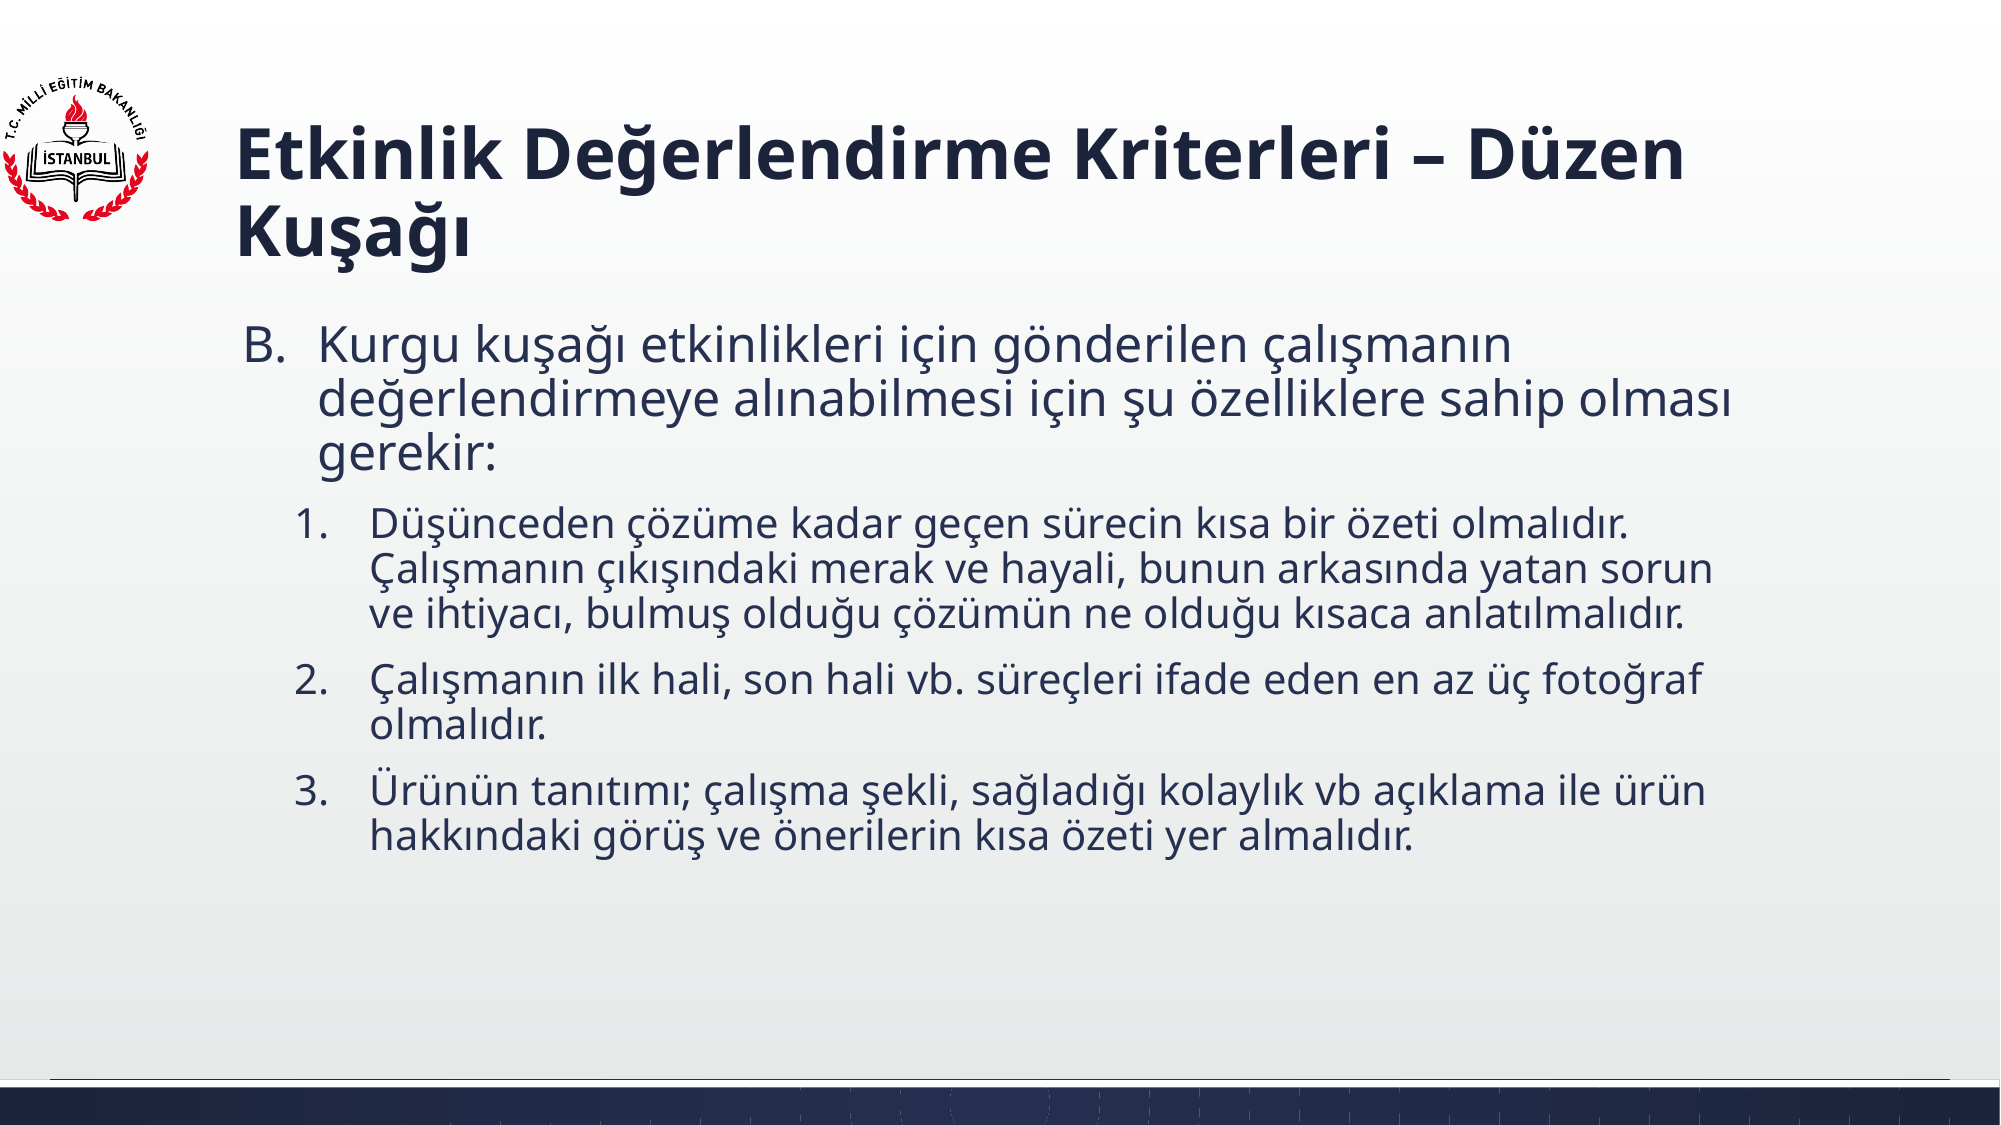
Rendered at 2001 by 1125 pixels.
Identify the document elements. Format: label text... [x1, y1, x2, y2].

picture [0, 74, 151, 223]
title Etkinlik Değerlendirme Kriterleri – Düzen Kuşağı [219, 76, 1780, 279]
list Kurgu kuşağı etkinlikleri için gönderilen çalışmanın değerlendirmeye alınabilmesi için şu özelliklere sahip olması gerekir: Düşünceden çözüme kadar geçen sürecin kısa bir özeti olmalıdır. Çalışmanın çıkışındaki merak ve hayali, bunun arkasında yatan sorun ve ihtiyacı, bulmuş olduğu çözümün ne olduğu kısaca anlatılmalıdır. Çalışmanın ilk hali, son hali vb. süreçleri ifade eden en az üç fotoğraf olmalıdır. Ürünün tanıtımı; çalışma şekli, sağladığı kolaylık vb açıklama ile ürün hakkındaki görüş ve önerilerin kısa özeti yer almalıdır. [219, 311, 1780, 990]
